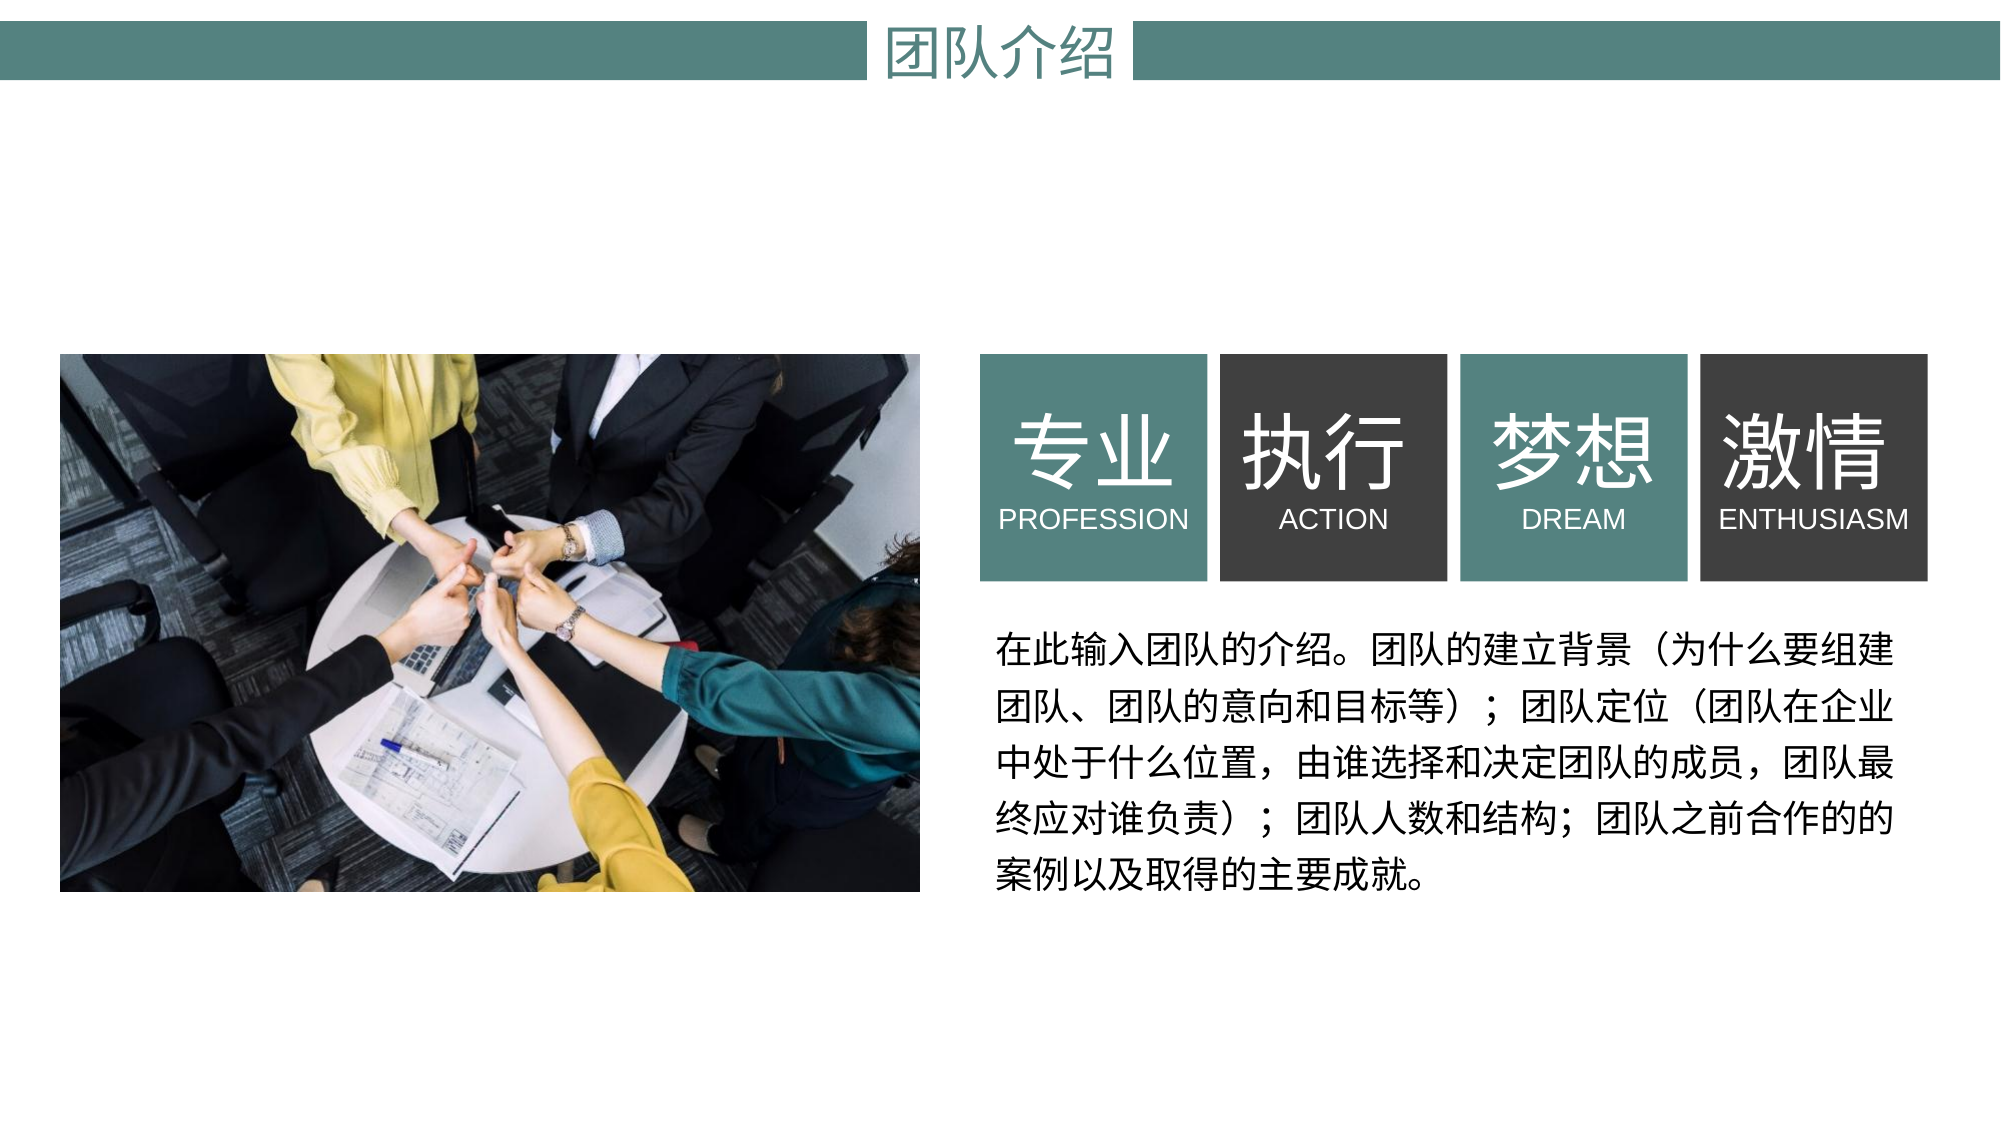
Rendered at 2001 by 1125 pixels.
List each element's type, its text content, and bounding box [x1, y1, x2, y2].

text_box 激情ENTHUSIASM [1699, 353, 1929, 582]
text_box 梦想 DREAM [1459, 353, 1689, 582]
text_box 在此输入团队的介绍。团队的建立背景（为什么要组建团队、团队的意向和目标等）；团队定位（团队在企业中处于什么位置，由谁选择和决定团队的成员，团队最终应对谁负责）；团队人数和结构；团队之前合作的的案例以及取得的主要成就。 [980, 607, 1928, 904]
title 团队介绍 [867, 8, 1133, 95]
picture [60, 354, 920, 892]
text_box 执行ACTION [1219, 353, 1448, 582]
text_box 专业 PROFESSION [979, 353, 1208, 582]
